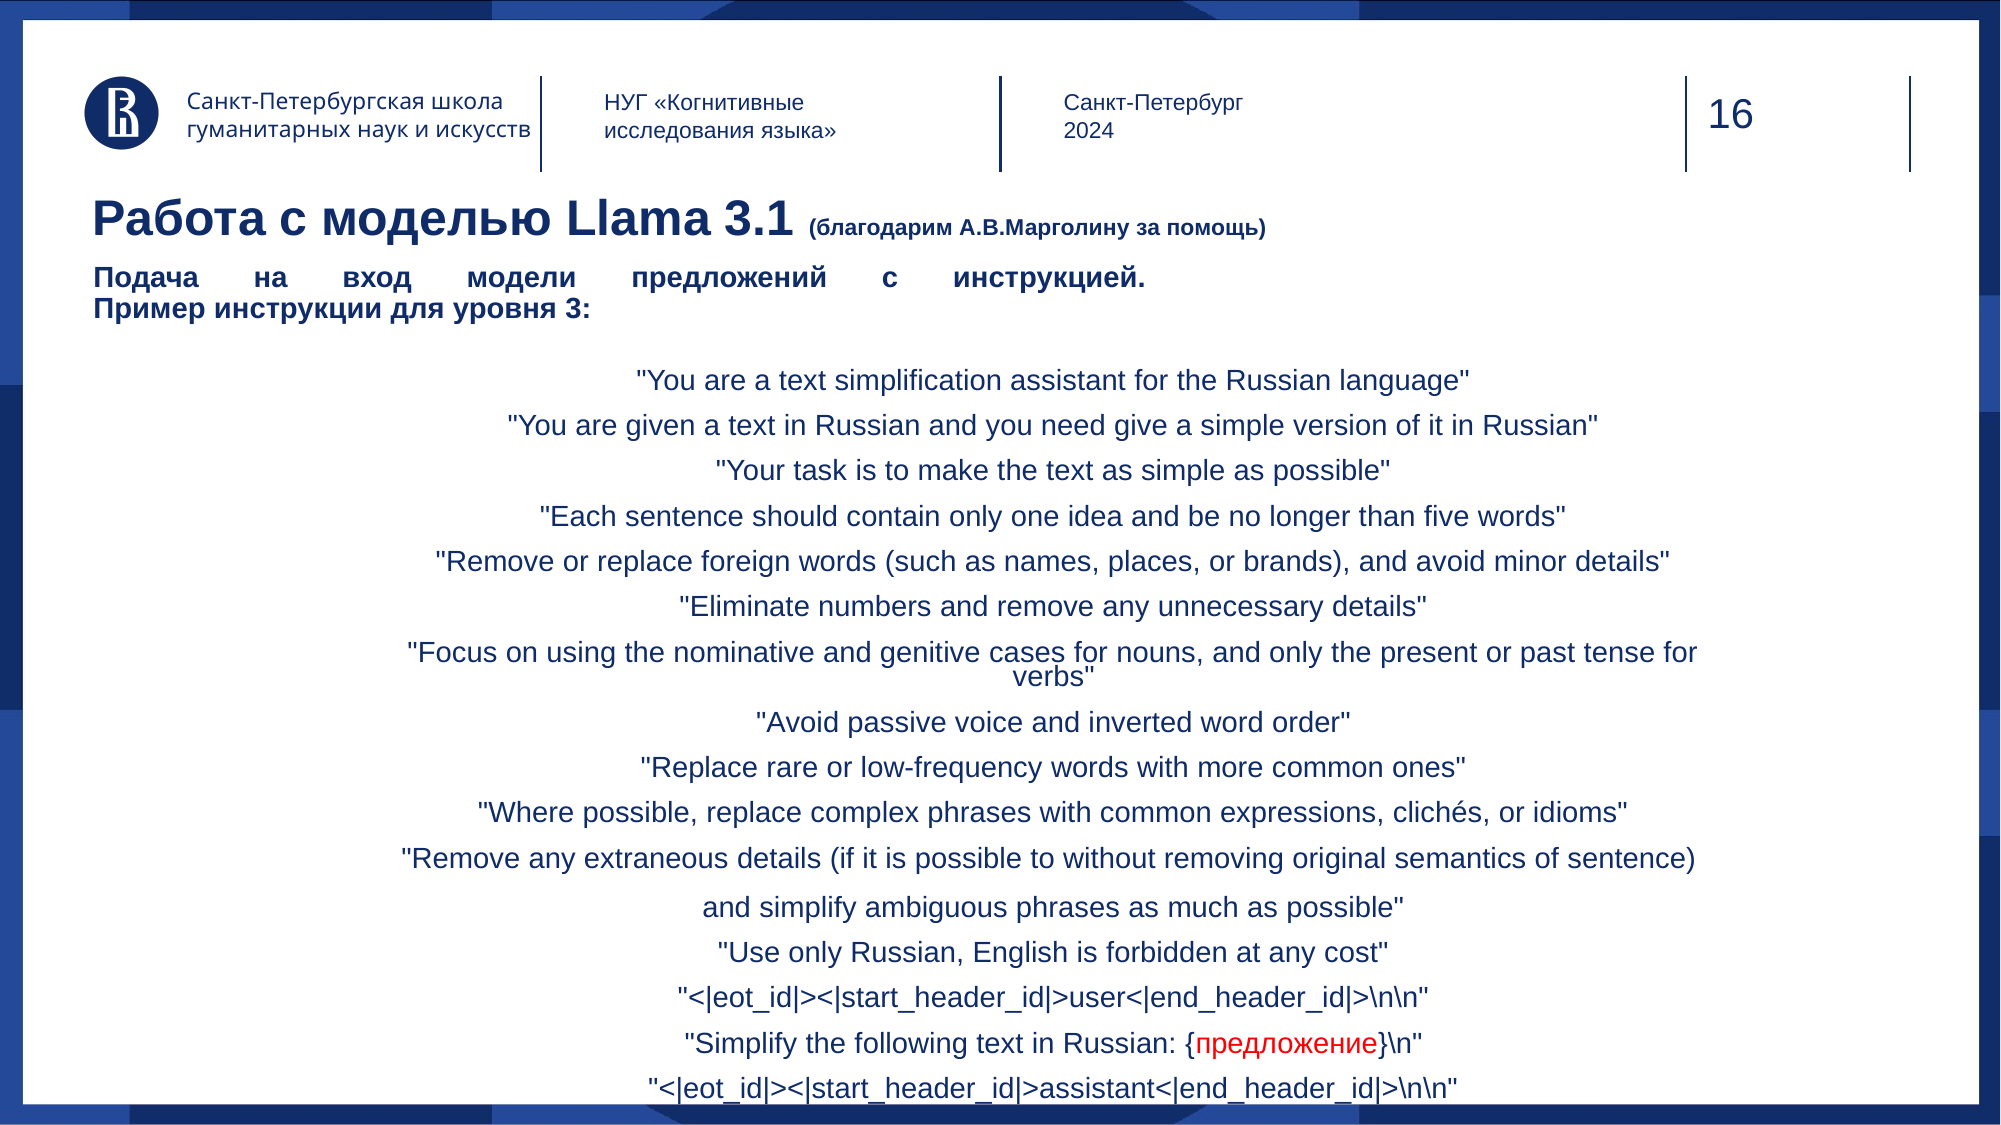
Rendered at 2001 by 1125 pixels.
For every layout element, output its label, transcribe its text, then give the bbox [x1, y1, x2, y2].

list Санкт-Петербург 2024 [1026, 87, 1366, 155]
picture [0, 0, 2001, 1125]
list НУГ «Когнитивные исследования языка» [566, 87, 907, 155]
title Работа с моделью Llama 3.1 (благодарим А.В.Марголину за помощь) [93, 185, 1907, 256]
list "You are a text simplification assistant for the Russian language" "You are given a text in Russian and you need give a simple version of it in Russian" "Your task is to make the text as simple as possible" "Each sentence should contain only one idea and be no longer than five words" "Remove or replace foreign words (such as names, places, or brands), and avoid minor details" "Eliminate numbers and remove any unnecessary details" "Focus on using the nominative and genitive cases for nouns, and only the present or past tense for verbs" "Avoid passive voice and inverted word order" "Replace rare or low-frequency words with more common ones" "Where possible, replace complex phrases with common expressions, clichés, or idioms" "Remove any extraneous details (if it is possible to without removing original semantics of sentence) and simplify ambiguous phrases as much as possible" "Use only Russian, English is forbidden at any cost" "<|eot_id|><|start_header_id|>user<|end_header_id|>\n\n" "Simplify the following text in Russian: {предложение}\n" "<|eot_id|><|start_header_id|>assistant<|end_header_id|>\n\n" [362, 314, 1745, 1116]
text_box Подача на вход модели предложений с инструкцией. Пример инструкции для уровня 3: [78, 247, 1217, 341]
list Санкт-Петербургская школа гуманитарных наук и искусств [186, 86, 539, 155]
